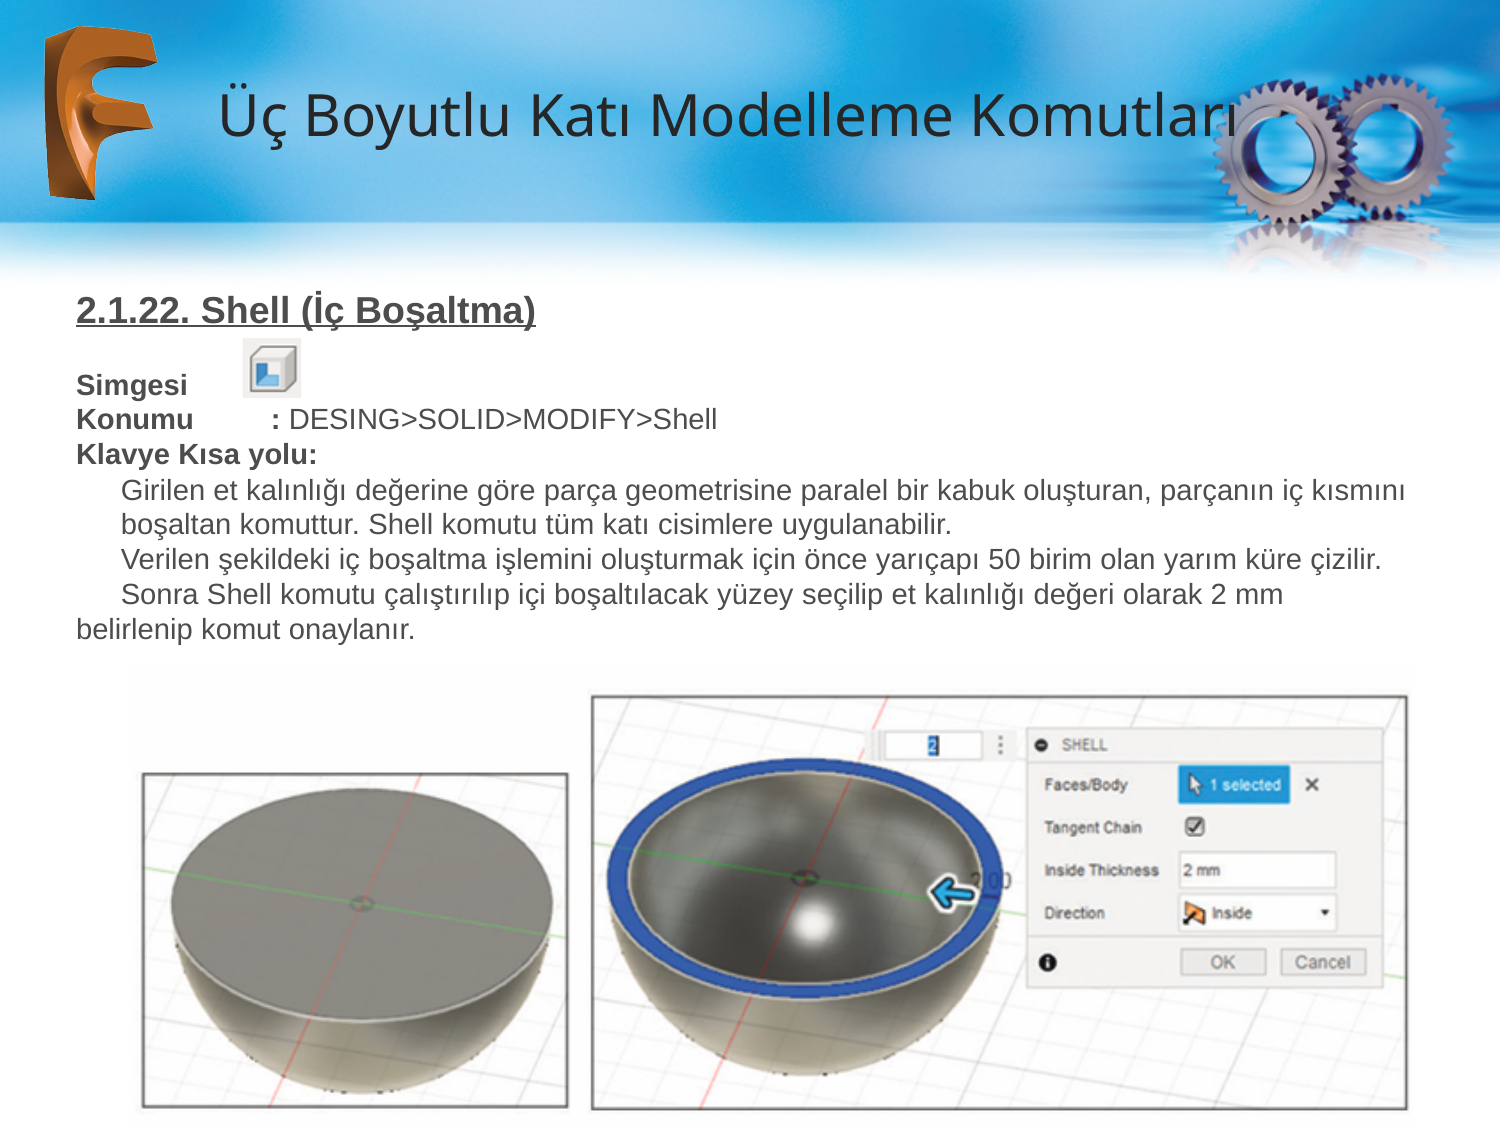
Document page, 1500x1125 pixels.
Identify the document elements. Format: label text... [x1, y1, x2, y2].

title Üç Boyutlu Katı Modelleme Komutları [202, 54, 1341, 172]
text_box 2.1.22. Shell (İç Boşaltma) Simgesi : Konumu : DESING>SOLID>MODIFY>Shell Klavye Kısa yolu: Girilen et kalınlığı değerine göre parça geometrisine paralel bir kabuk oluşturan, parçanın iç kısmını boşaltan komuttur. Shell komutu tüm katı cisimlere uygulanabilir. Verilen şekildeki iç boşaltma işlemini oluşturmak için önce yarıçapı 50 birim olan yarım küre çizilir. Sonra Shell komutu çalıştırılıp içi boşaltılacak yüzey seçilip et kalınlığı değeri olarak 2 mm belirlenip komut onaylanır. [61, 278, 1482, 653]
picture [0, 0, 1500, 1125]
